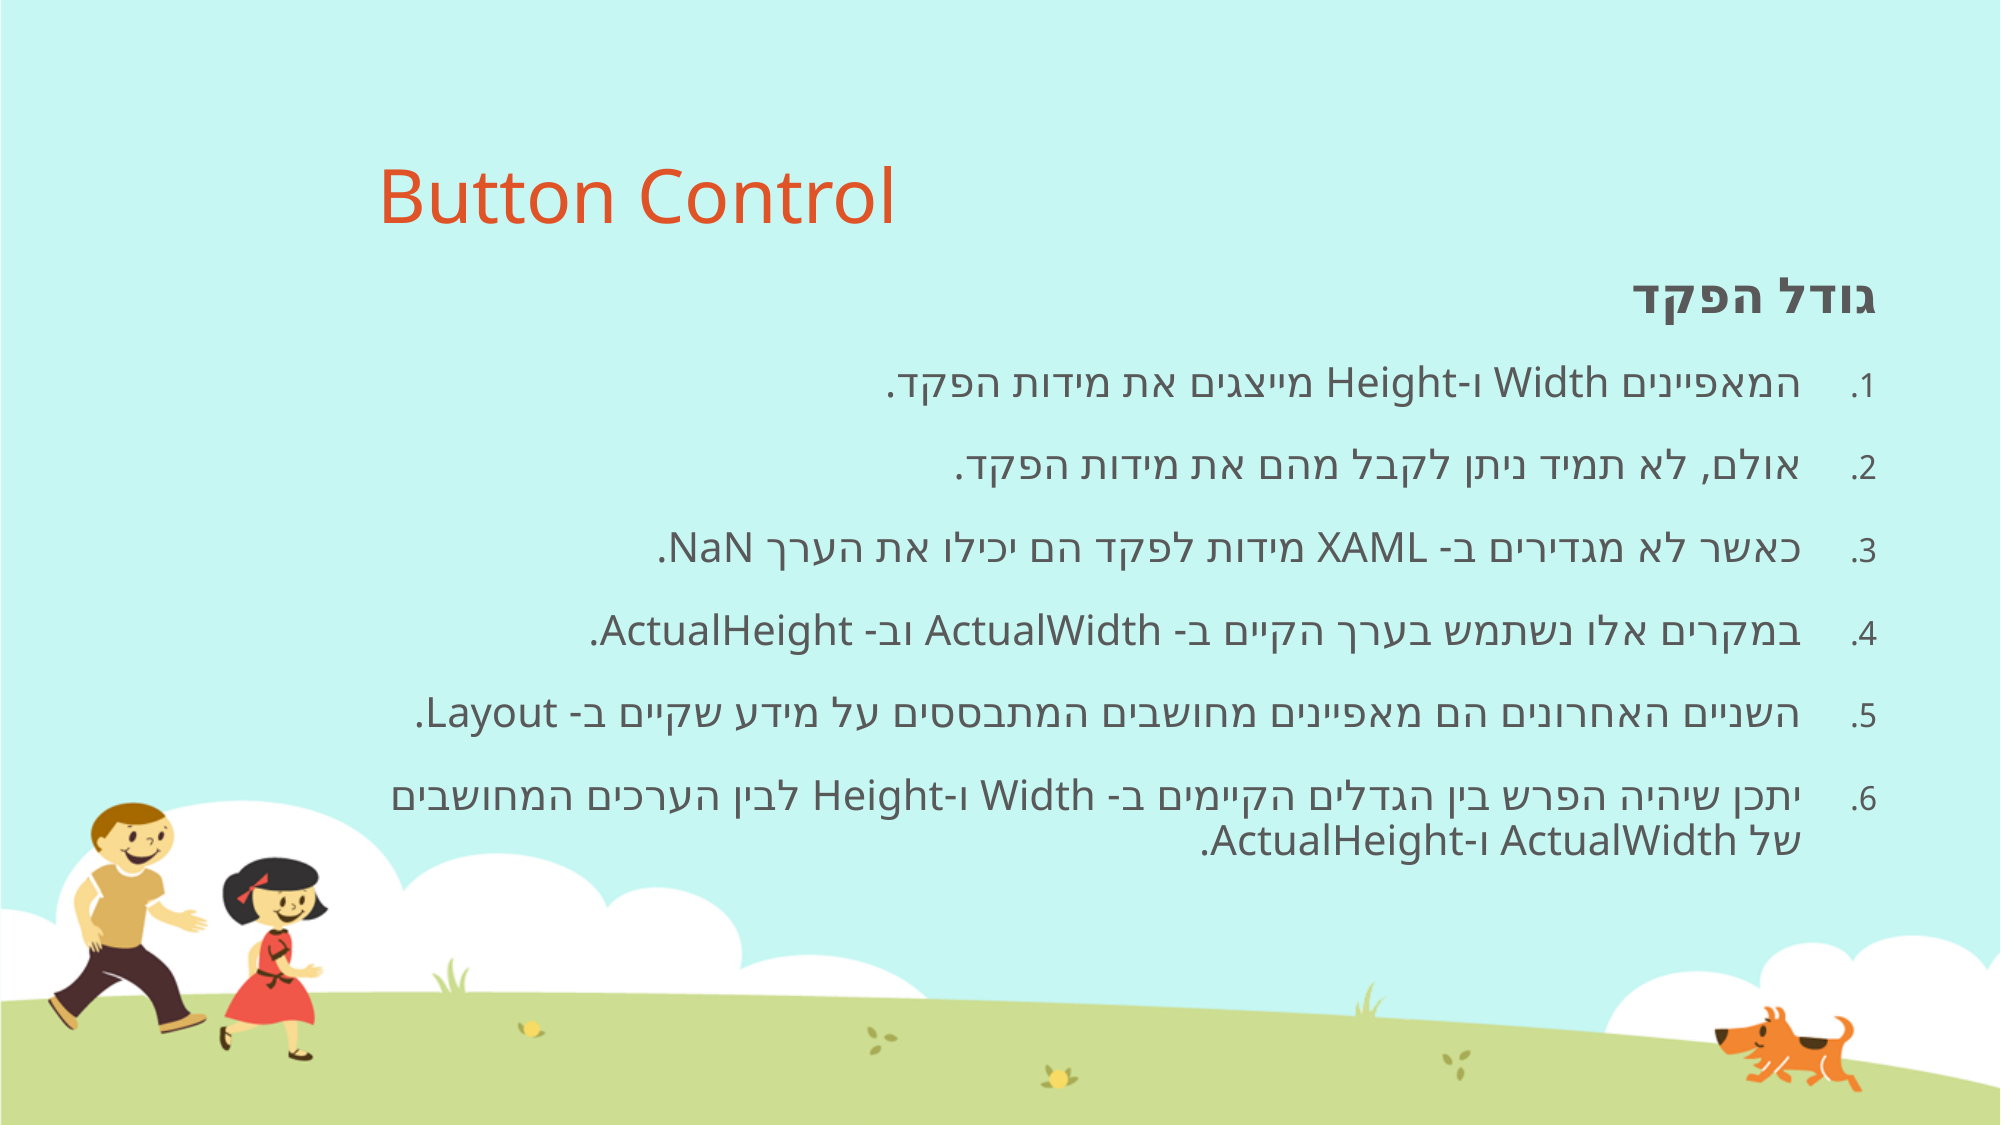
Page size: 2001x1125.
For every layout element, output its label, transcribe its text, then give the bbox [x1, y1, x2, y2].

picture [0, 0, 2001, 1125]
list גודל הפקד המאפיינים Width ו-Height מייצגים את מידות הפקד. אולם, לא תמיד ניתן לקבל מהם את מידות הפקד. כאשר לא מגדירים ב- XAML מידות לפקד הם יכילו את הערך NaN. במקרים אלו נשתמש בערך הקיים ב- ActualWidth וב- ActualHeight. השניים האחרונים הם מאפיינים מחושבים המתבססים על מידע שקיים ב- Layout. יתכן שיהיה הפרש בין הגדלים הקיימים ב- Width ו-Height לבין הערכים המחושבים של ActualWidth ו-ActualHeight. [362, 262, 1900, 938]
title Button Control [362, 50, 1900, 247]
